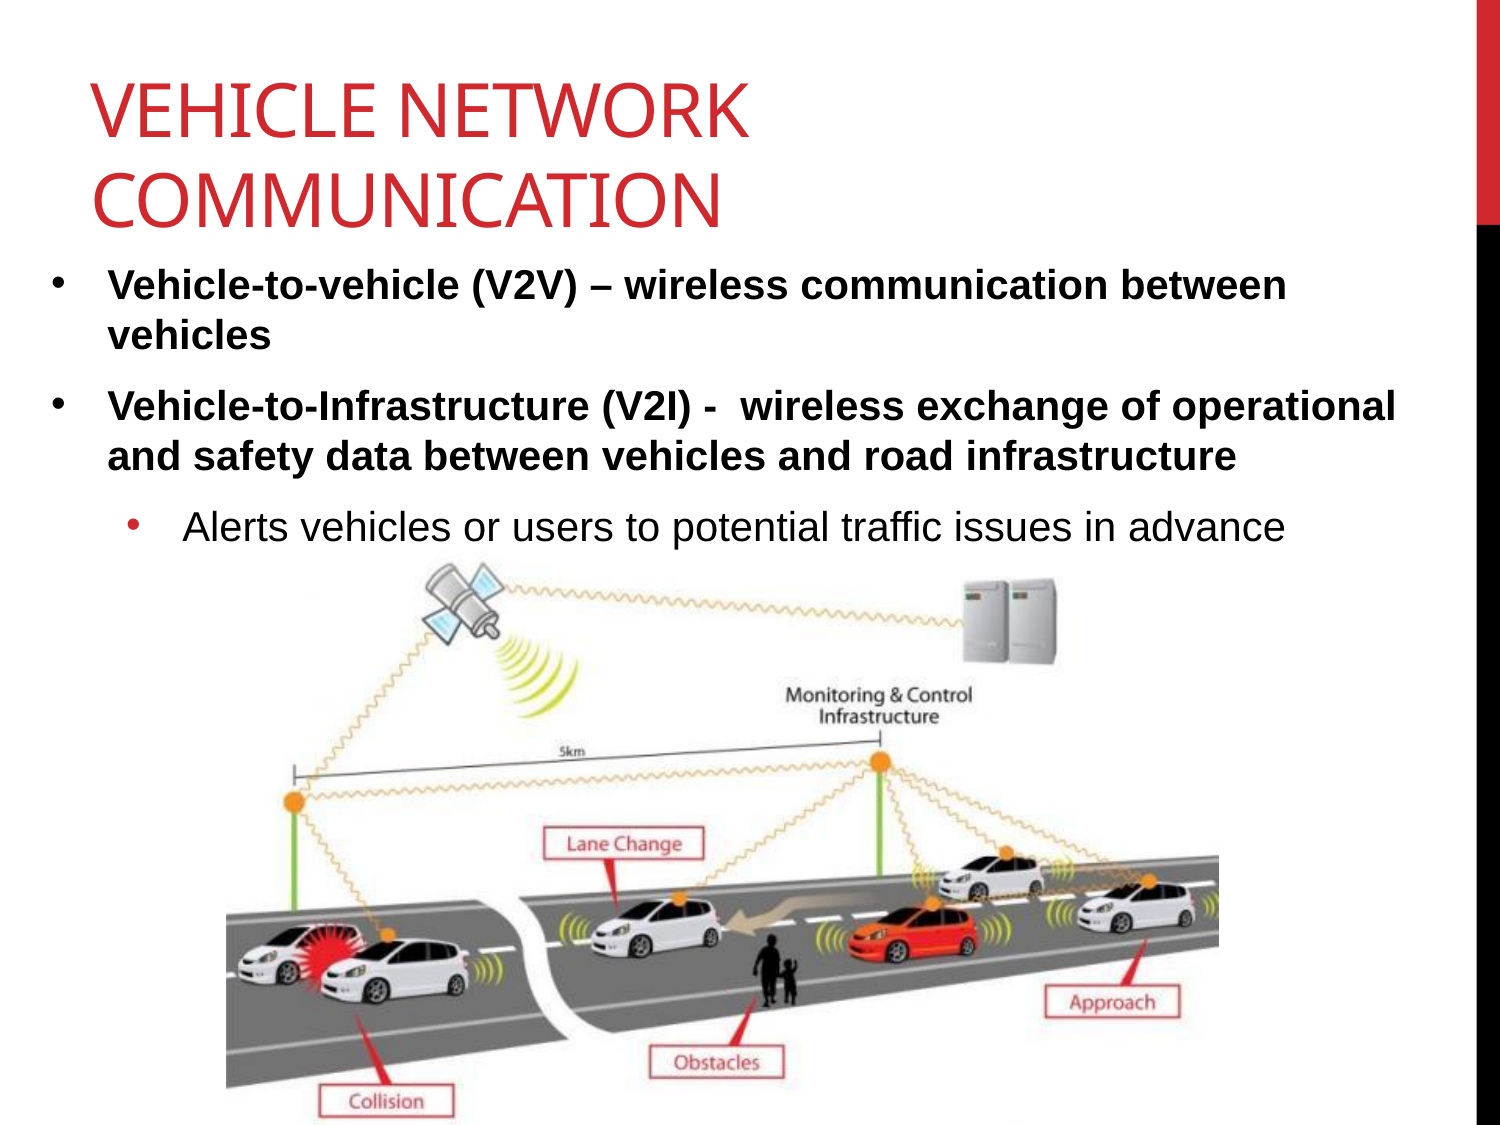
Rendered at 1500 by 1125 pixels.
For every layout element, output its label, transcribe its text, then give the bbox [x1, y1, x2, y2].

title Vehicle Network Communication [75, 25, 1025, 250]
list Vehicle-to-vehicle (V2V) – wireless communication between vehicles Vehicle-to-Infrastructure (V2I) - wireless exchange of operational and safety data between vehicles and road infrastructure Alerts vehicles or users to potential traffic issues in advance [36, 250, 1464, 968]
picture [225, 538, 1220, 1125]
